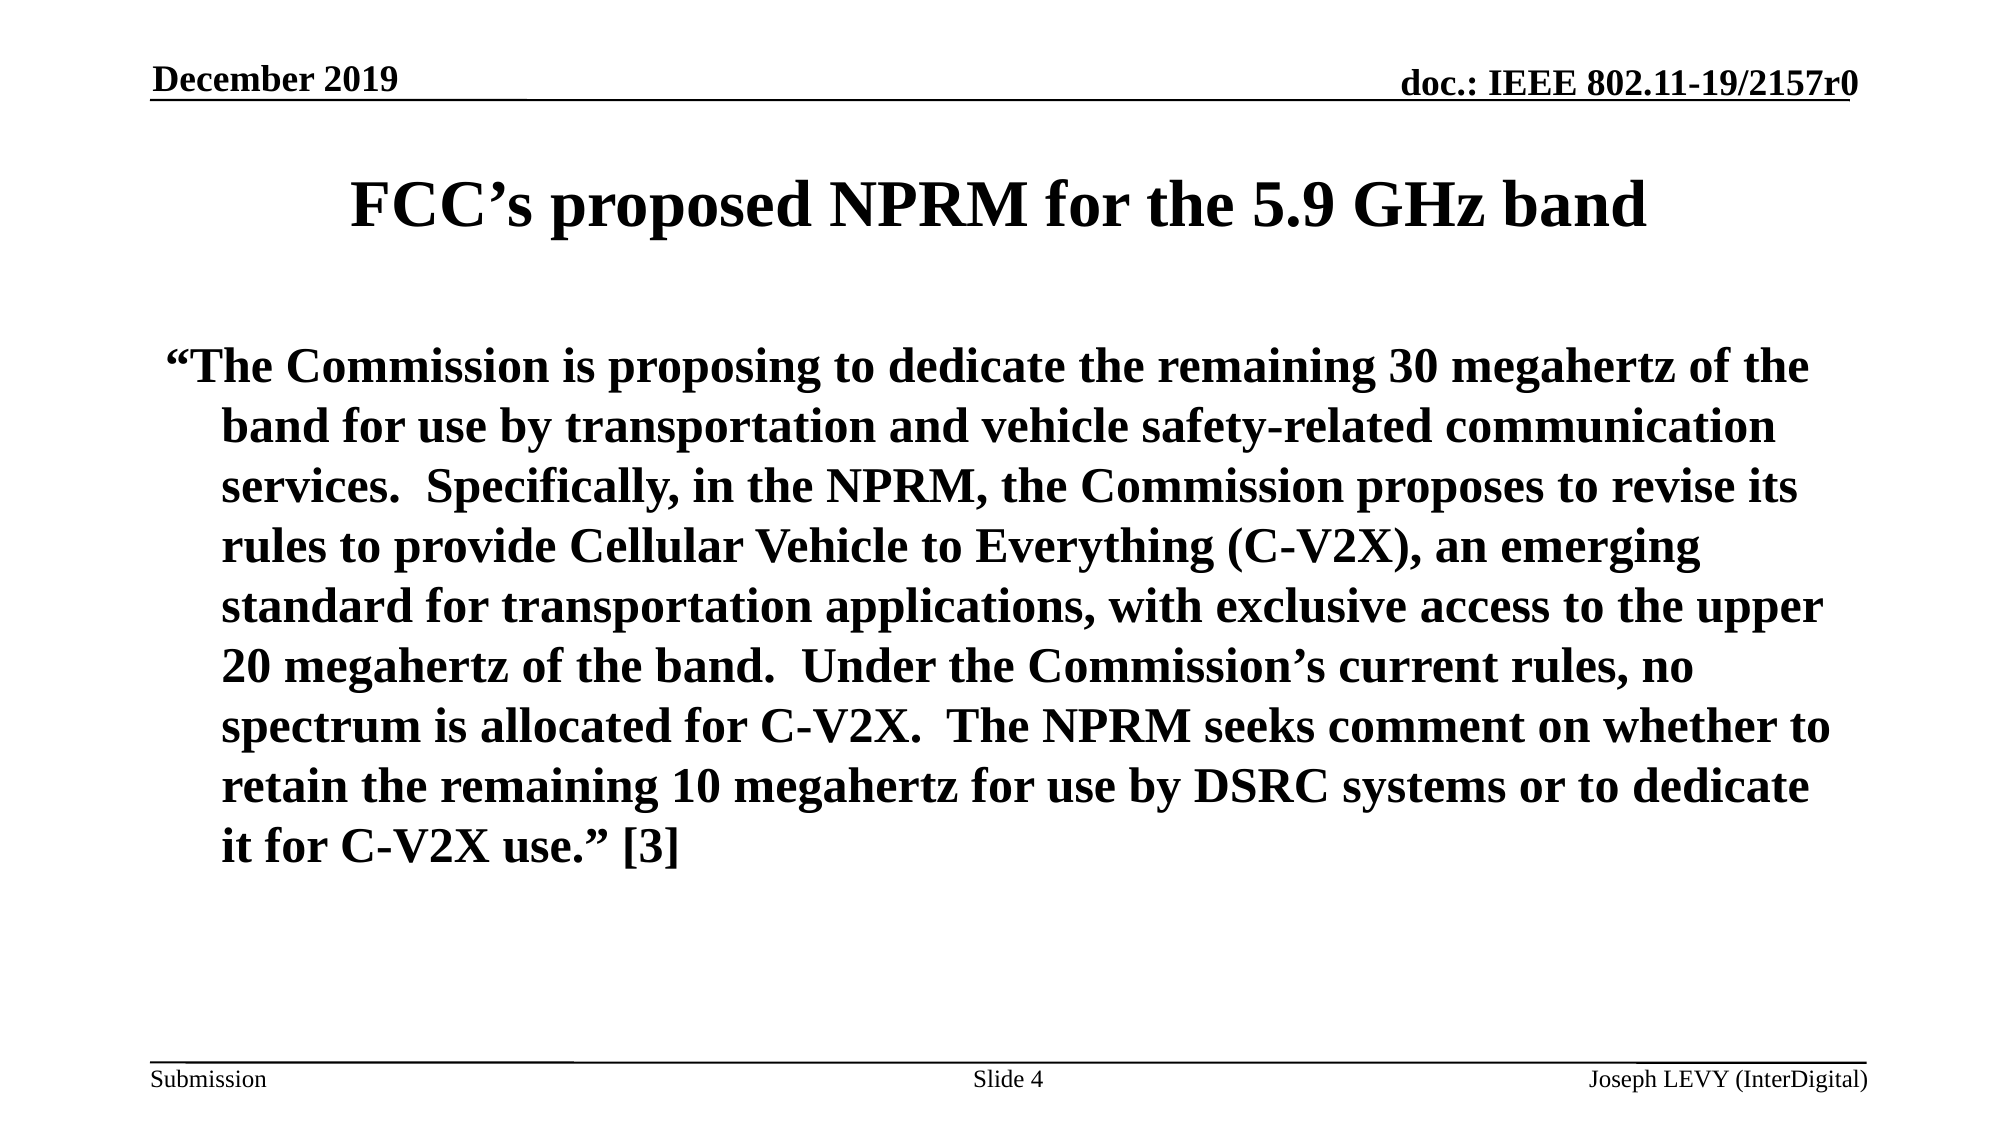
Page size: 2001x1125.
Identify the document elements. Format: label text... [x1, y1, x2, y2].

title FCC’s proposed NPRM for the 5.9 GHz band [149, 112, 1850, 288]
list “The Commission is proposing to dedicate the remaining 30 megahertz of the band for use by transportation and vehicle safety-related communication services. Specifically, in the NPRM, the Commission proposes to revise its rules to provide Cellular Vehicle to Everything (C-V2X), an emerging standard for transportation applications, with exclusive access to the upper 20 megahertz of the band. Under the Commission’s current rules, no spectrum is allocated for C-V2X. The NPRM seeks comment on whether to retain the remaining 10 megahertz for use by DSRC systems or to dedicate it for C-V2X use.” [3] [149, 324, 1850, 1000]
slide_number Slide 4 [950, 1061, 1067, 1123]
footer Joseph LEVY (InterDigital) [1171, 1061, 1869, 1093]
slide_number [152, 54, 563, 100]
